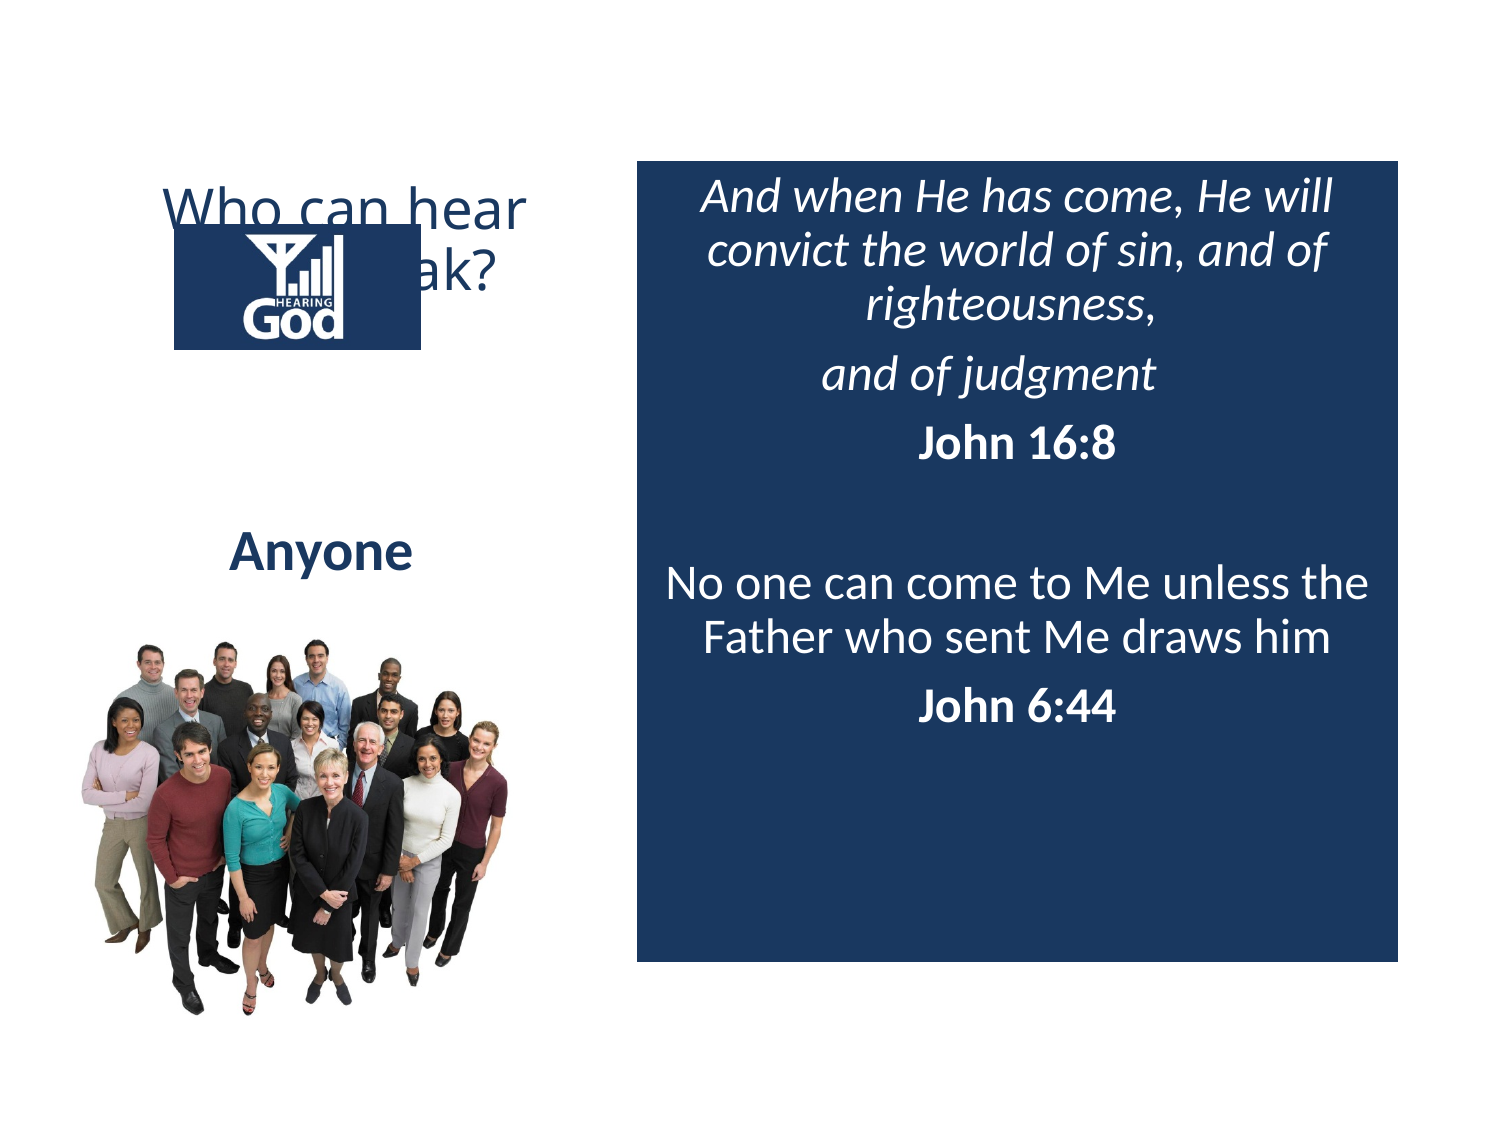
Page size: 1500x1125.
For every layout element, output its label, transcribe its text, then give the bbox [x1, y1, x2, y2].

picture [174, 224, 421, 350]
list Anyone [75, 512, 569, 1005]
title Who can hear God speak? [103, 75, 588, 338]
picture [62, 599, 537, 1050]
list And when He has come, He will convict the world of sin, and of righteousness, and of judgment John 16:8 No one can come to Me unless the Father who sent Me draws him John 6:44 [637, 161, 1398, 962]
